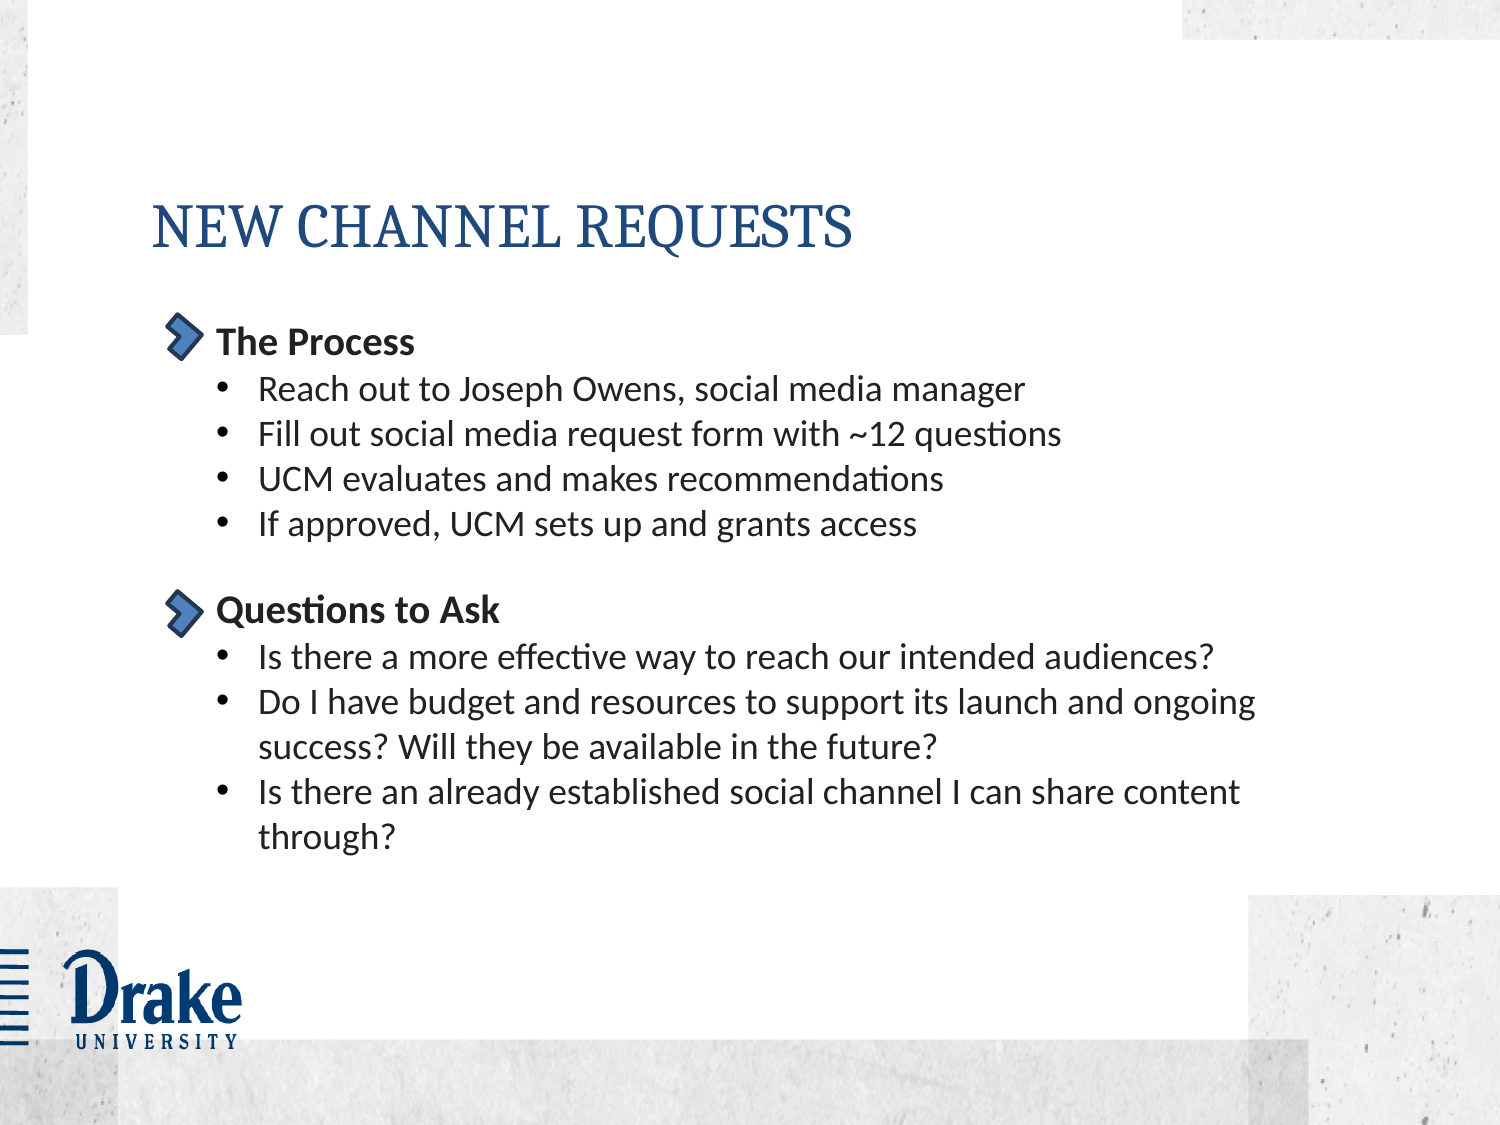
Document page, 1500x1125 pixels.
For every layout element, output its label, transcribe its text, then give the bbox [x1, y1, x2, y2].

text_box The Process Reach out to Joseph Owens, social media manager Fill out social media request form with ~12 questions UCM evaluates and makes recommendations If approved, UCM sets up and grants access ​ Questions to Ask Is there a more effective way to reach our intended audiences? Do I have budget and resources to support its launch and ongoing success? Will they be available in the future? Is there an already established social channel I can share content through? [204, 309, 1348, 1071]
text_box [165, 312, 204, 362]
picture [0, 0, 1500, 1125]
text_box [165, 589, 204, 639]
title NEW CHANNEL REQUESTS [140, 179, 1416, 267]
